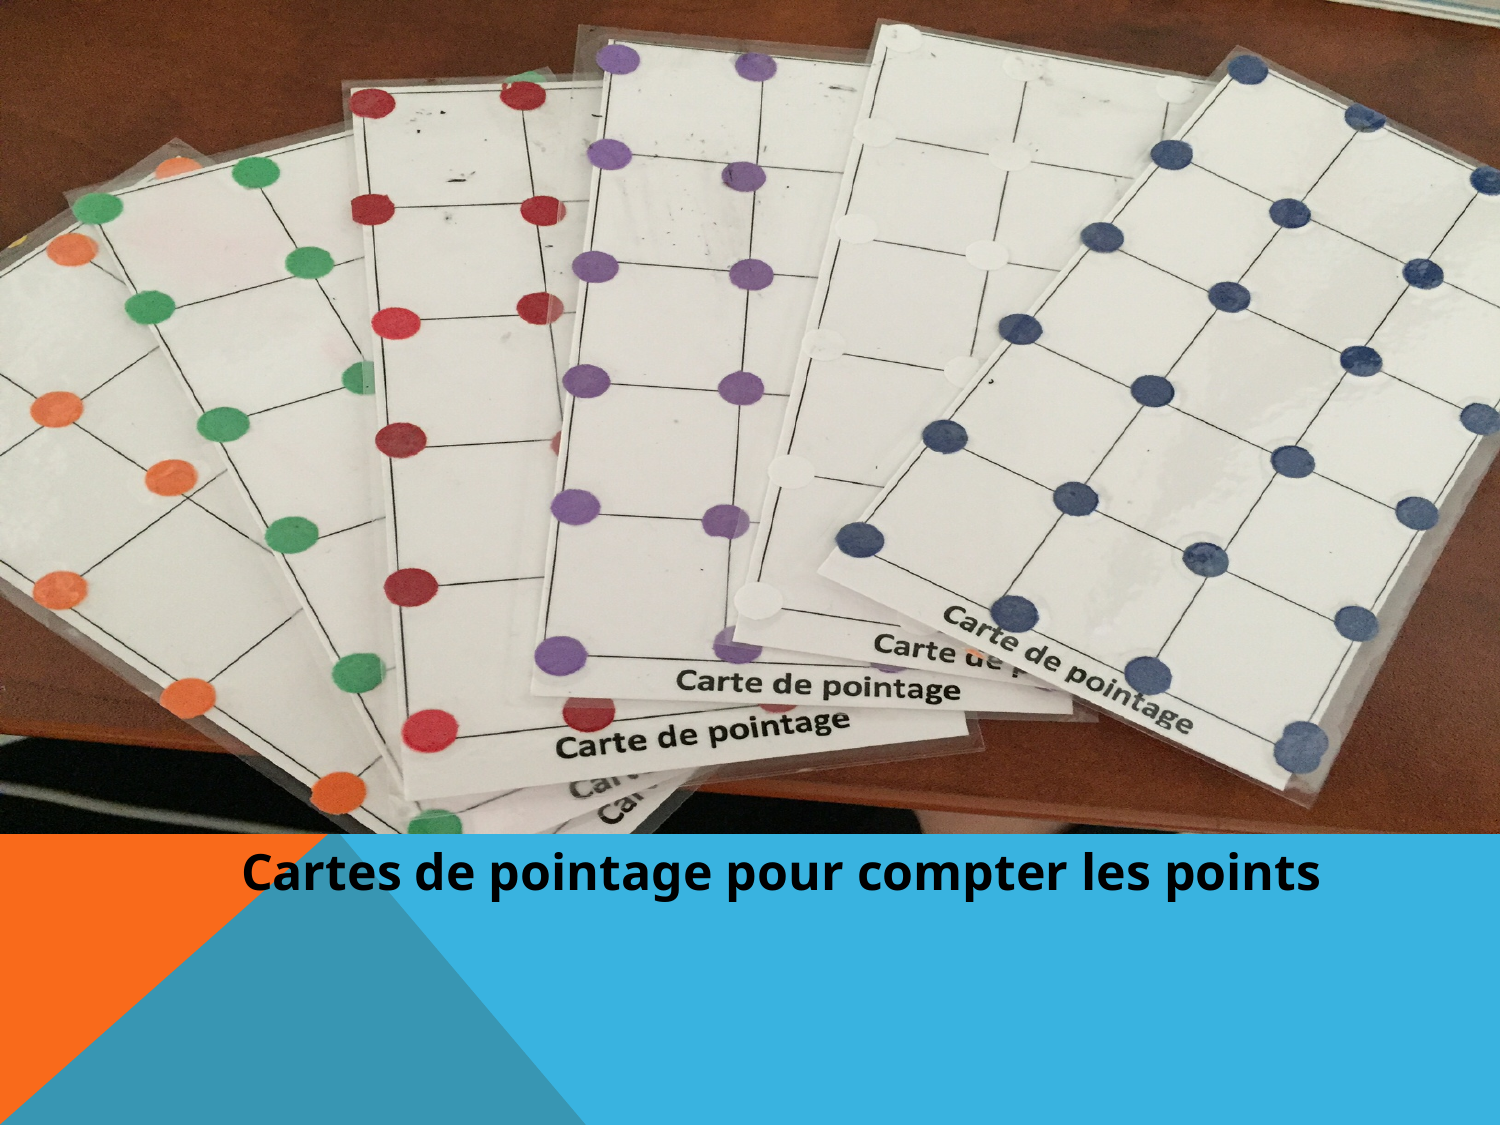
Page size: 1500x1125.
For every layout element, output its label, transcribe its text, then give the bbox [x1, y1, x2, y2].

text_box Cartes de pointage pour compter les points [226, 843, 1337, 908]
picture [0, 0, 1500, 834]
